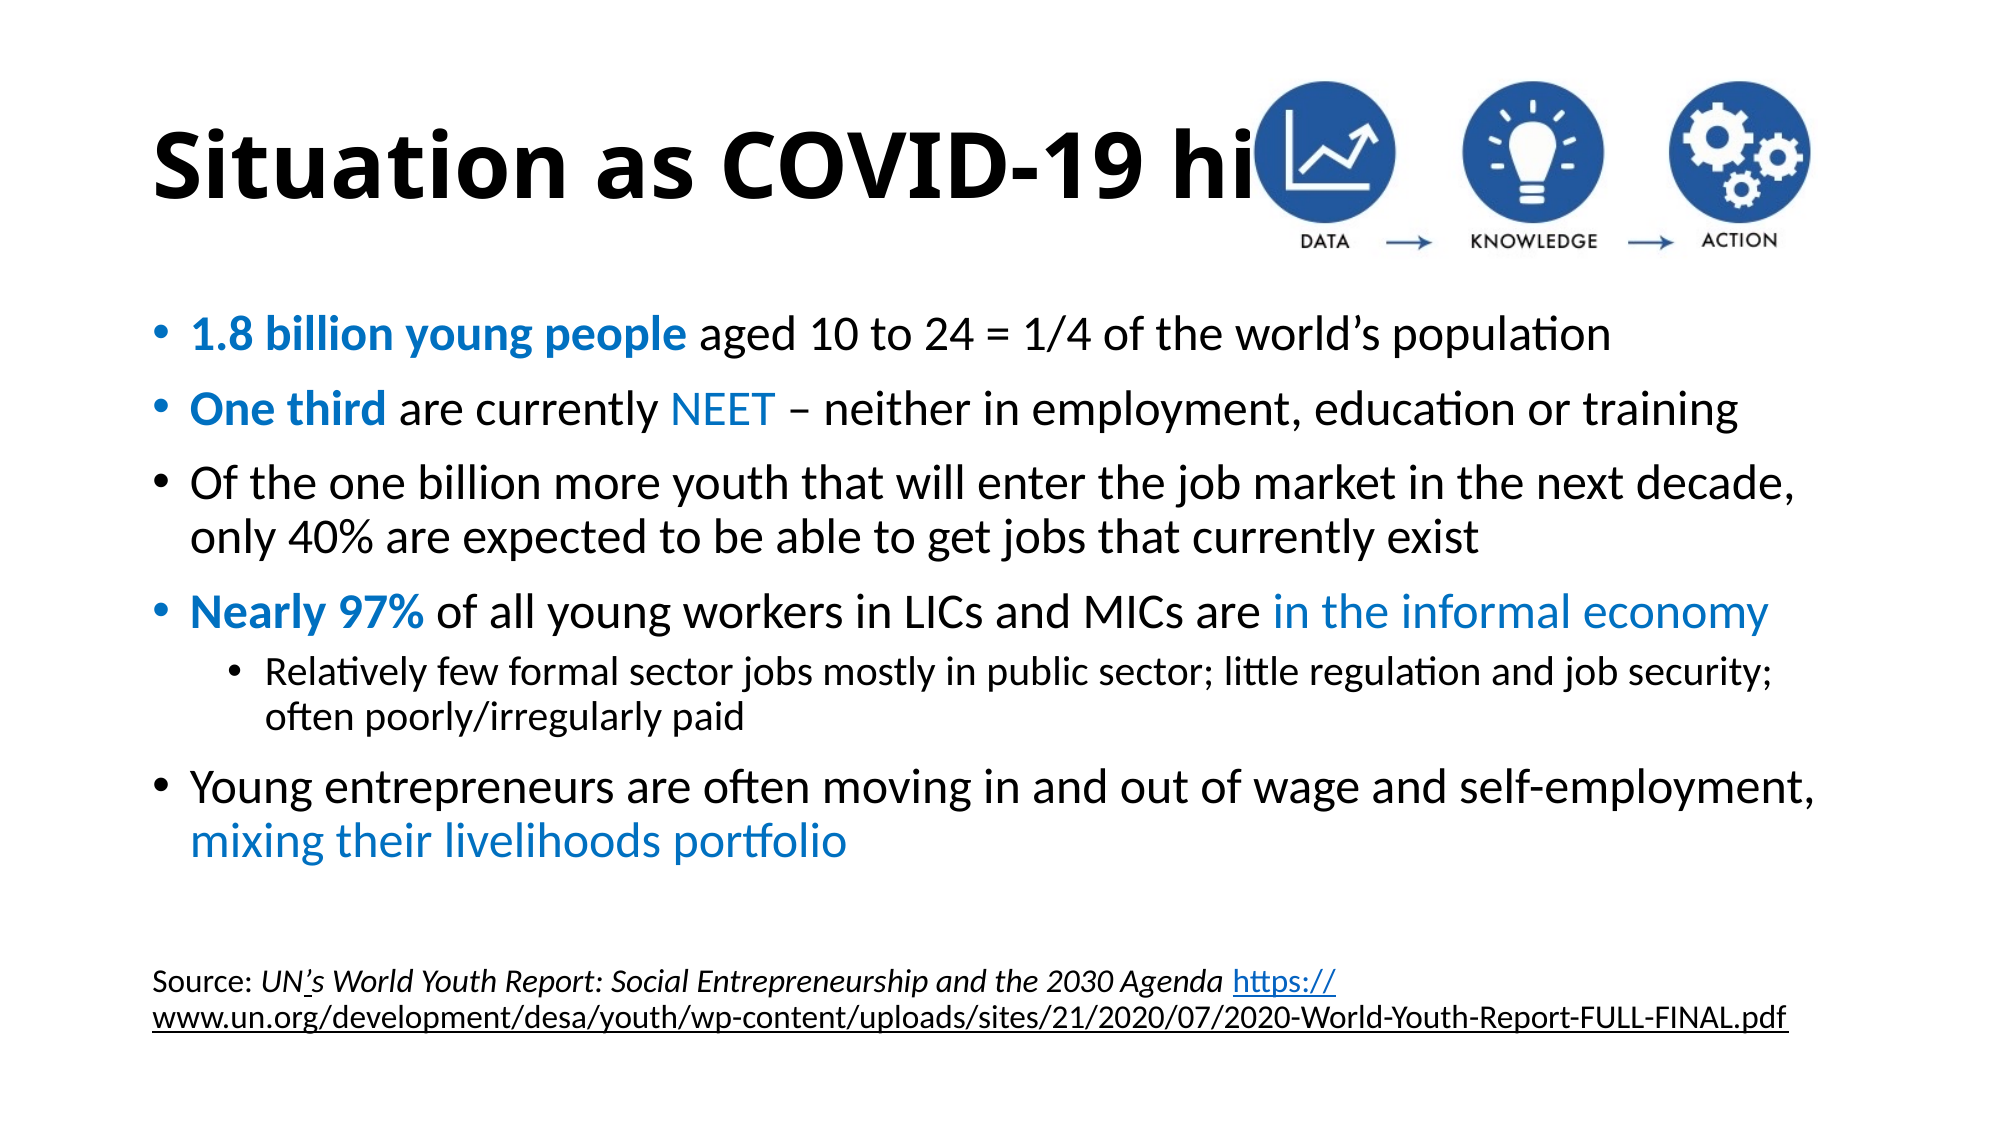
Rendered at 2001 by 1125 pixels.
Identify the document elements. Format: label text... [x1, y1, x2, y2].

picture [1250, 59, 1818, 268]
list 1.8 billion young people aged 10 to 24 = 1/4 of the world’s population One third are currently NEET – neither in employment, education or training Of the one billion more youth that will enter the job market in the next decade, only 40% are expected to be able to get jobs that currently exist Nearly 97% of all young workers in LICs and MICs are in the informal economy Relatively few formal sector jobs mostly in public sector; little regulation and job security; often poorly/irregularly paid Young entrepreneurs are often moving in and out of wage and self-employment, mixing their livelihoods portfolio Source: UN’s World Youth Report: Social Entrepreneurship and the 2030 Agenda https://www.un.org/development/desa/youth/wp-content/uploads/sites/21/2020/07/2020-World-Youth-Report-FULL-FINAL.pdf [137, 299, 1863, 1014]
title Situation as COVID-19 hit [137, 59, 1863, 278]
